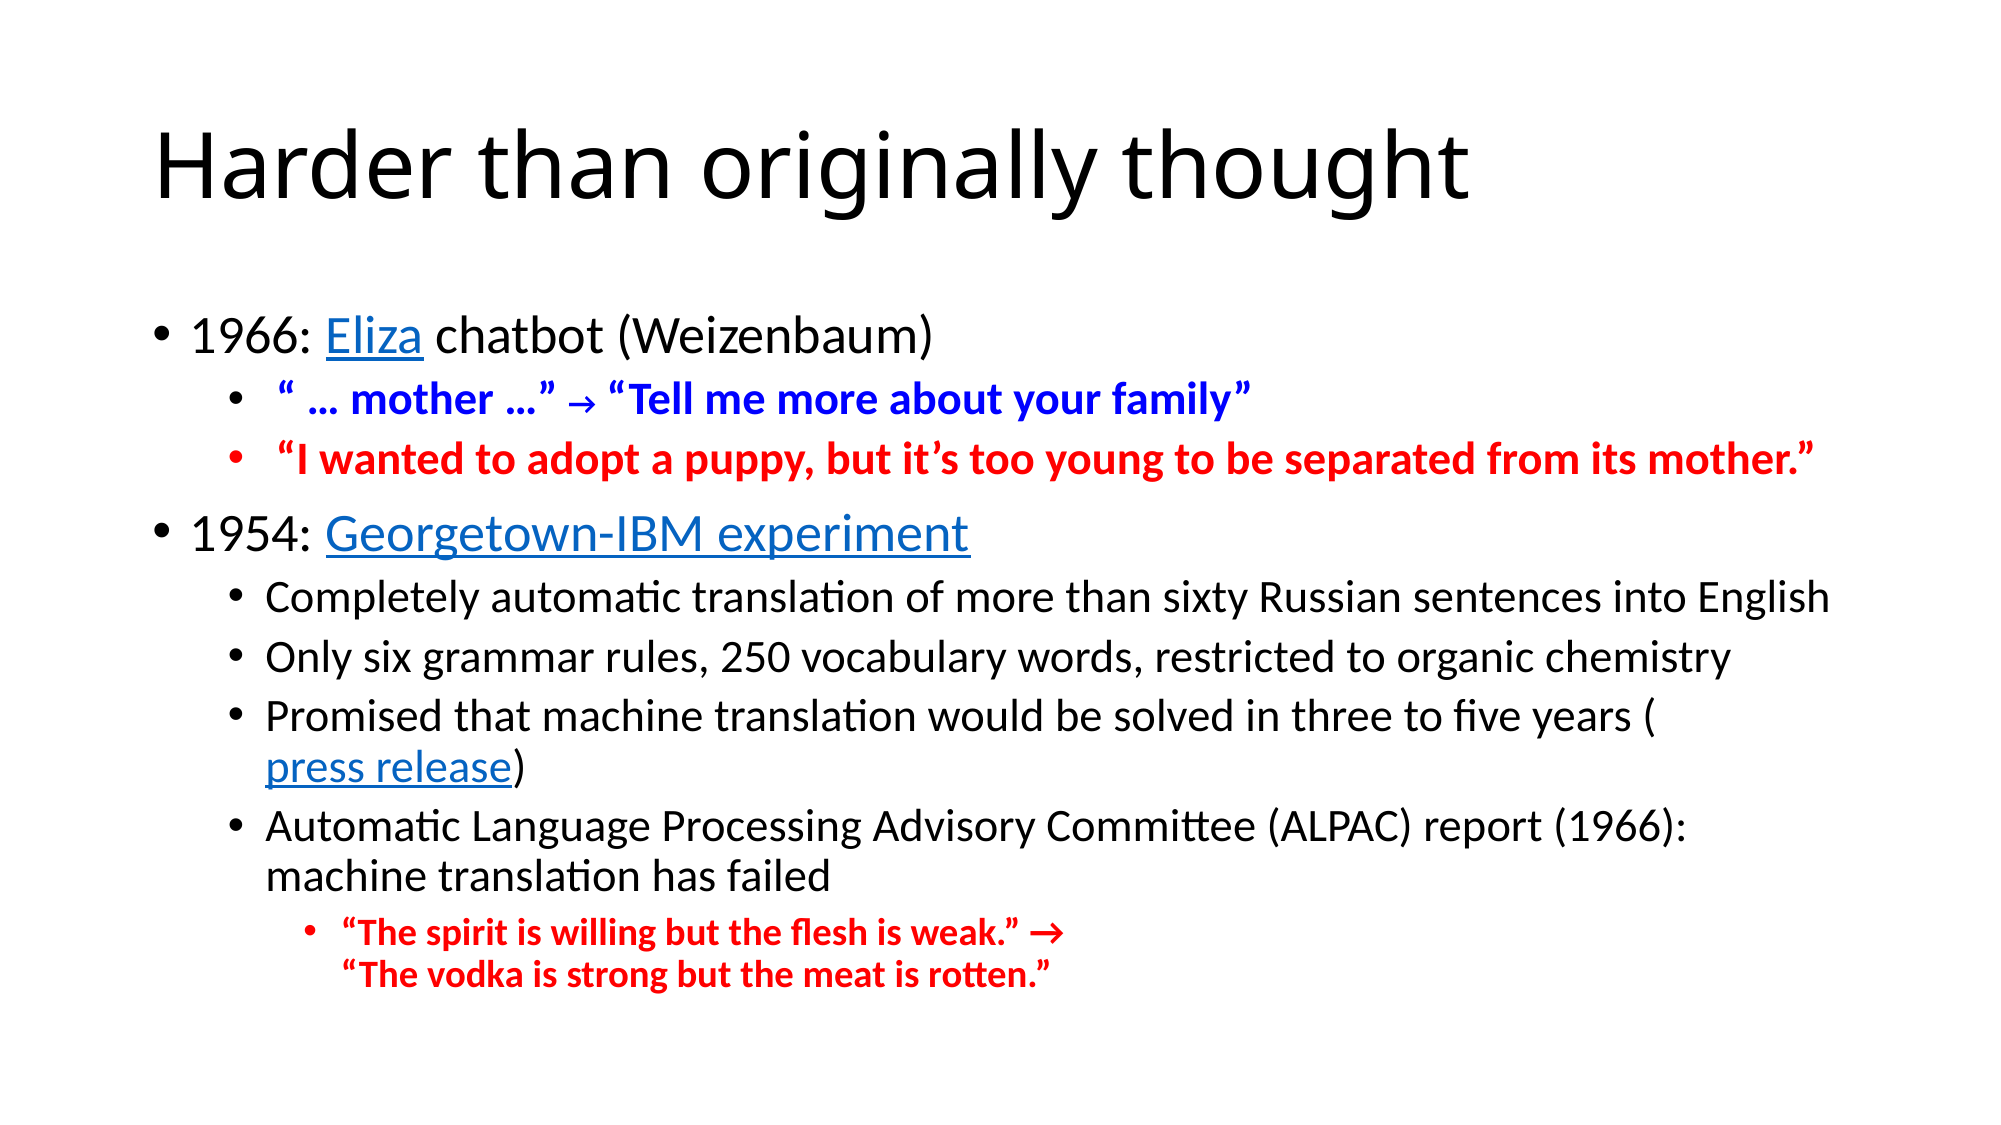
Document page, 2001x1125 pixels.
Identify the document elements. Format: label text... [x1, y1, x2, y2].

list 1966: Eliza chatbot (Weizenbaum) “ … mother …” → “Tell me more about your family” “I wanted to adopt a puppy, but it’s too young to be separated from its mother.” 1954: Georgetown-IBM experiment Completely automatic translation of more than sixty Russian sentences into English Only six grammar rules, 250 vocabulary words, restricted to organic chemistry Promised that machine translation would be solved in three to five years (press release) Automatic Language Processing Advisory Committee (ALPAC) report (1966): machine translation has failed “The spirit is willing but the flesh is weak.” → “The vodka is strong but the meat is rotten.” [137, 299, 1863, 1014]
title Harder than originally thought [137, 59, 1863, 278]
